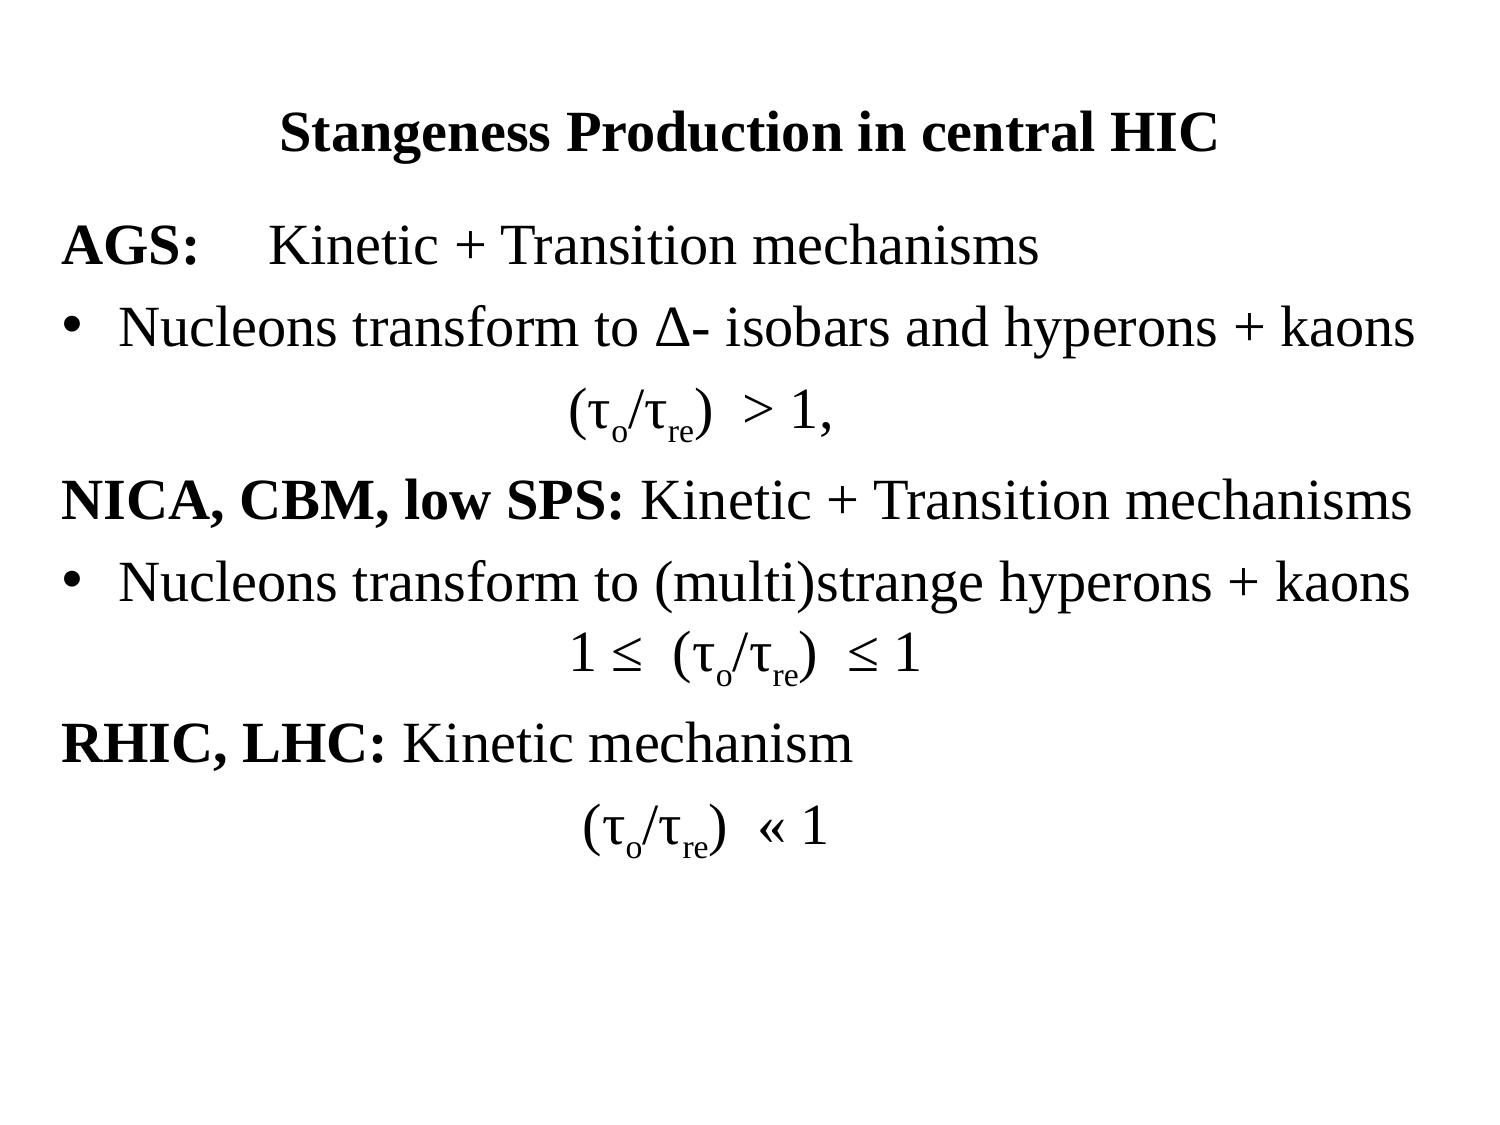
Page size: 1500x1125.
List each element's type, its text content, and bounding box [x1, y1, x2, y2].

title Stangeness Production in central HIC [74, 44, 1426, 198]
list AGS: Kinetic + Transition mechanisms Nucleons transform to Δ- isobars and hyperons + kaons (τo/τre) > 1, NICA, CBM, low SPS: Kinetic + Transition mechanisms Nucleons transform to (multi)strange hyperons + kaons 1 ≤ (τo/τre) ≤ 1 RHIC, LHC: Kinetic mechanism (τo/τre) « 1 [46, 198, 1477, 1006]
